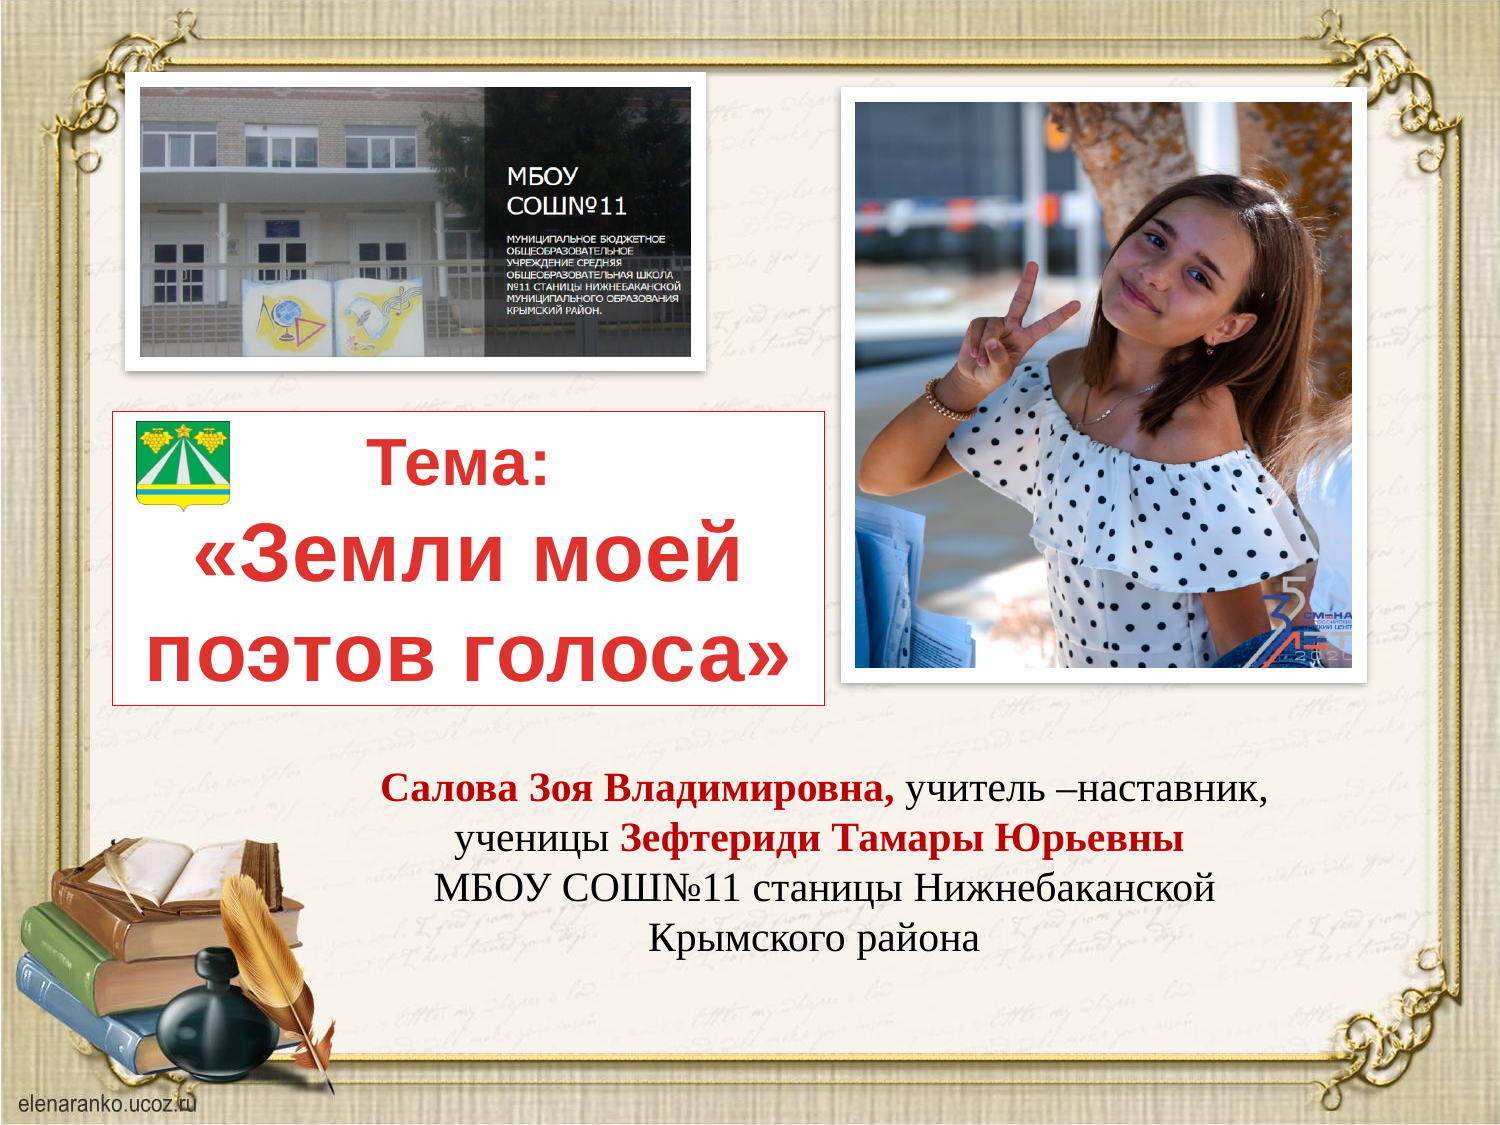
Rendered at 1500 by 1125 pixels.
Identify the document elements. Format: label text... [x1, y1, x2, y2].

text_box Тема: «Земли моей поэтов голоса» [112, 411, 825, 706]
text_box Салова Зоя Владимировна, учитель –наставник, ученицы Зефтериди Тамары Юрьевны МБОУ СОШ№11 станицы Нижнебаканской Крымского района [316, 752, 1333, 1018]
picture [0, 0, 1500, 1125]
text_box [336, 916, 1375, 967]
